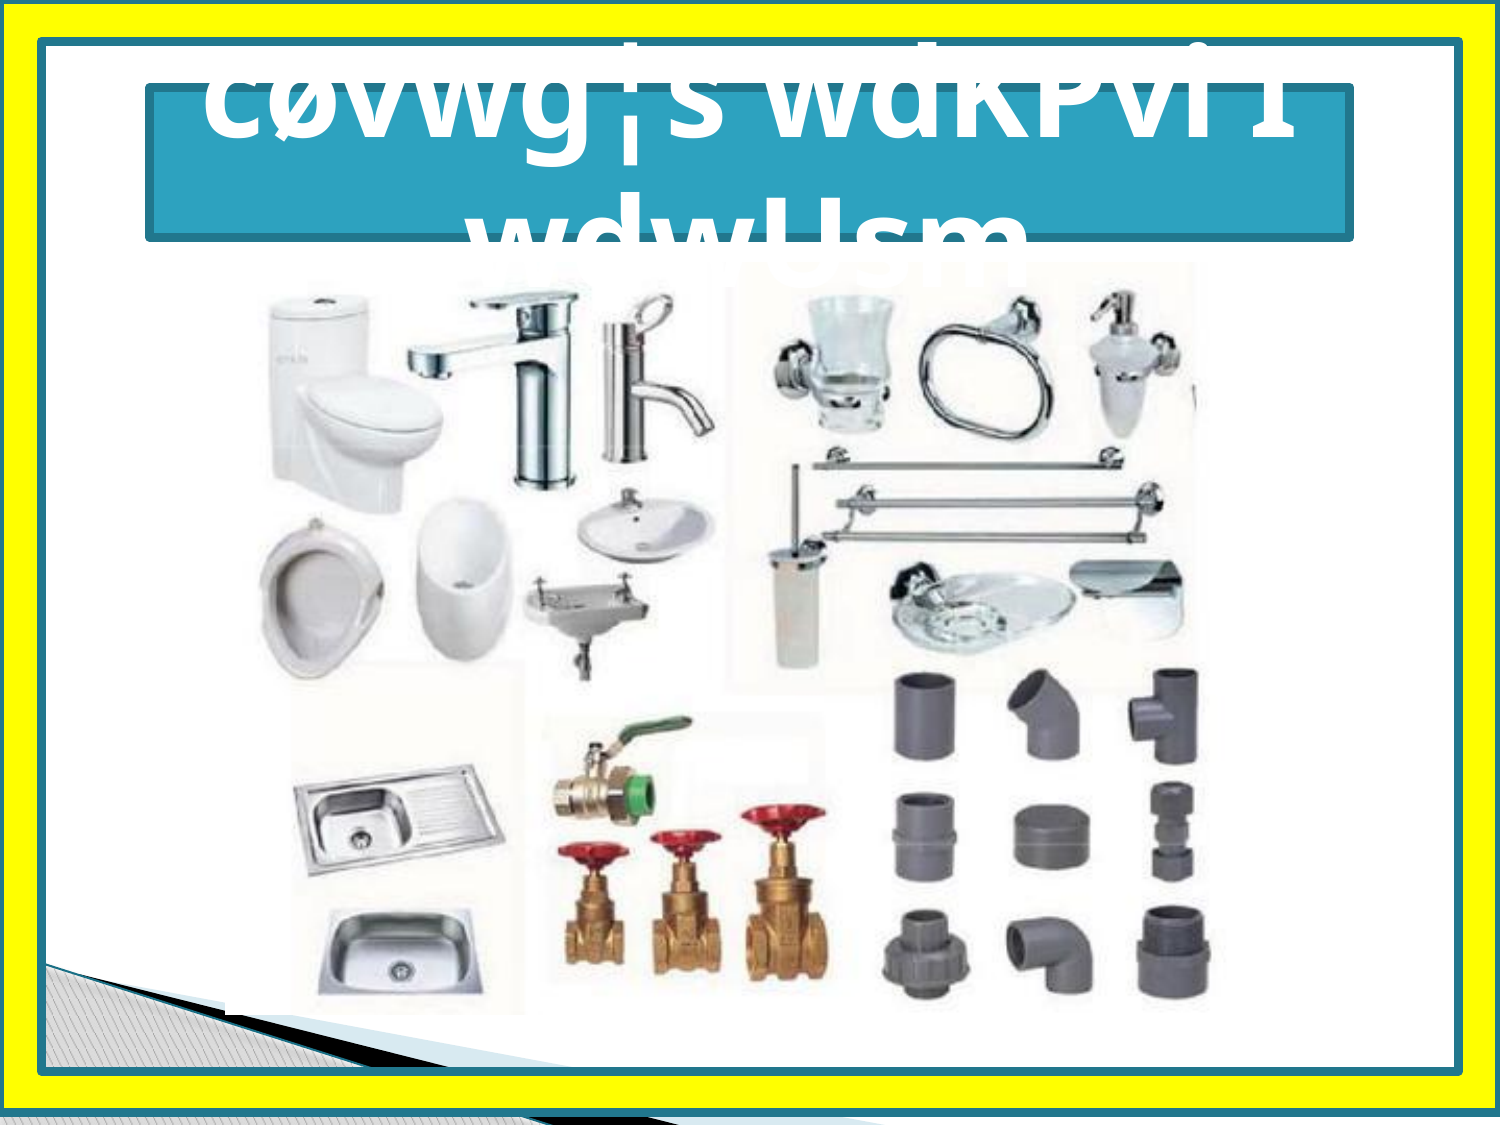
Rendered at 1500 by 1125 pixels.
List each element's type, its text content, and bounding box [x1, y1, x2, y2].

picture [225, 262, 1268, 1015]
text_box [0, 0, 1500, 1117]
text_box cøvwg¦s wdKPvi I wdwUsm [145, 83, 1354, 242]
